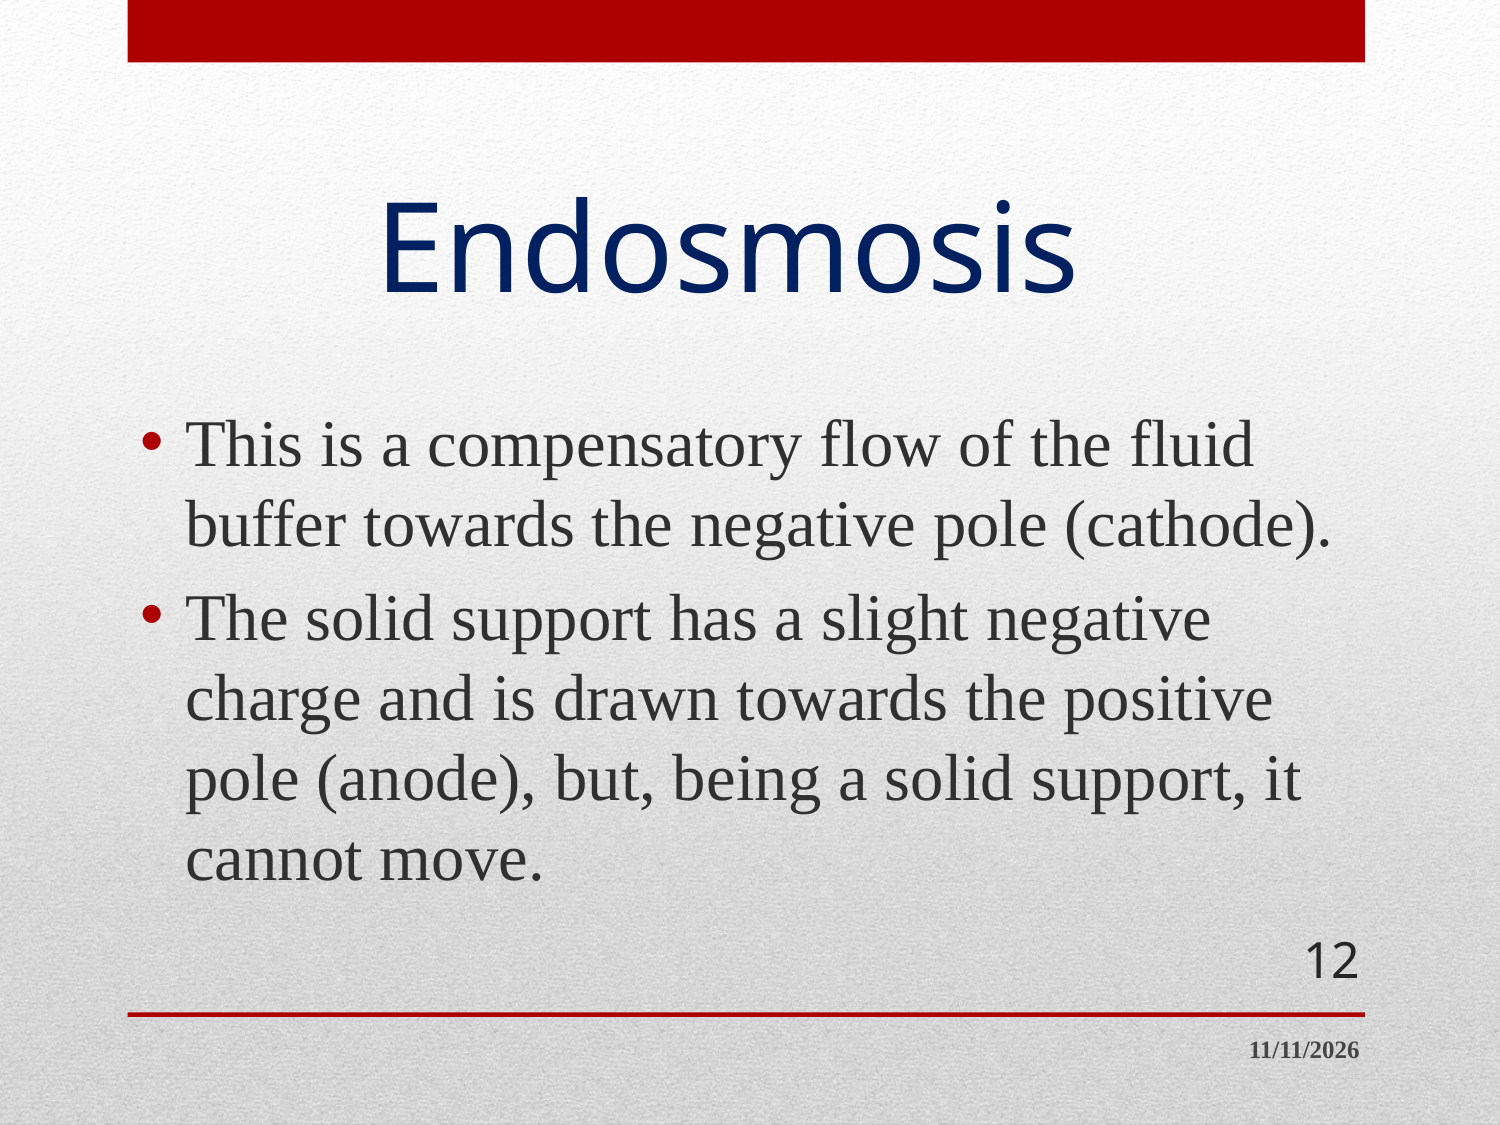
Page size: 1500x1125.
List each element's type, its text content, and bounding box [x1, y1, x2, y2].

list This is a compensatory flow of the fluid buffer towards the negative pole (cathode). The solid support has a slight negative charge and is drawn towards the positive pole (anode), but, being a solid support, it cannot move. [125, 375, 1363, 1013]
slide_number 12 [1250, 933, 1375, 993]
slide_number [1025, 1018, 1375, 1079]
title Endosmosis [187, 62, 1300, 325]
